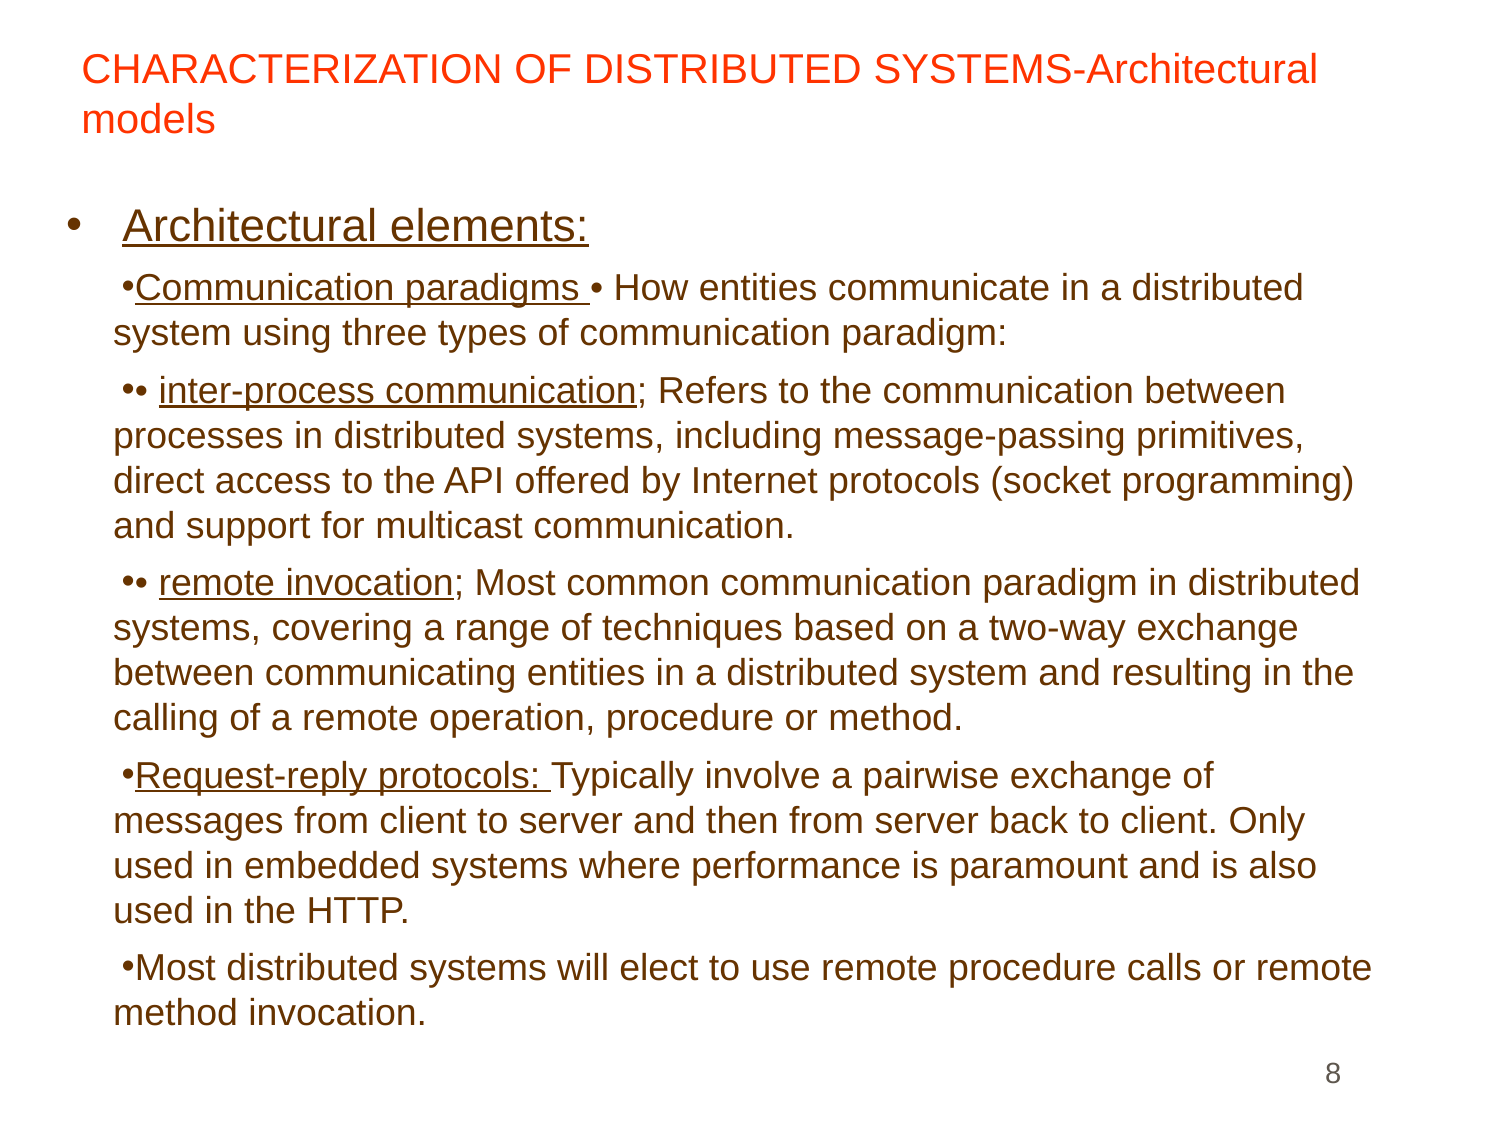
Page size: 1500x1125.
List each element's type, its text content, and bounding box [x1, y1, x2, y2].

list Architectural elements: Communication paradigms • How entities communicate in a distributed system using three types of communication paradigm: • inter-process communication; Refers to the communication between processes in distributed systems, including message-passing primitives, direct access to the API offered by Internet protocols (socket programming) and support for multicast communication. • remote invocation; Most common communication paradigm in distributed systems, covering a range of techniques based on a two-way exchange between communicating entities in a distributed system and resulting in the calling of a remote operation, procedure or method. Request-reply protocols: Typically involve a pairwise exchange of messages from client to server and then from server back to client. Only used in embedded systems where performance is paramount and is also used in the HTTP. Most distributed systems will elect to use remote procedure calls or remote method invocation. [57, 187, 1400, 1075]
title CHARACTERIZATION OF DISTRIBUTED SYSTEMS-Architectural models [66, 0, 1413, 150]
slide_number 8 [1309, 1046, 1357, 1097]
